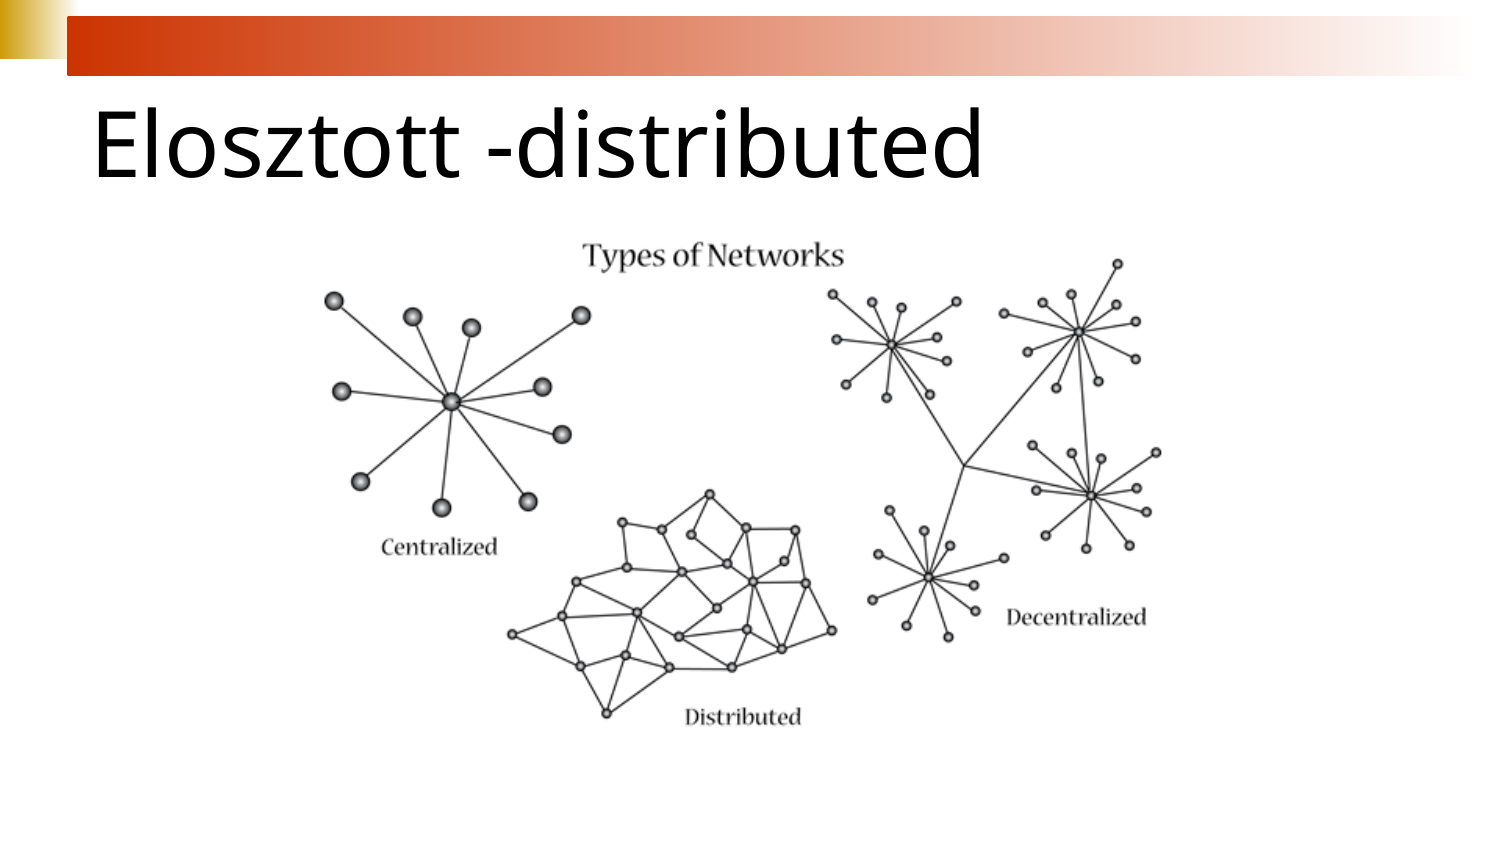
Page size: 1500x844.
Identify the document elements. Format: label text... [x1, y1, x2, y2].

title Elosztott -distributed [75, 56, 1425, 226]
picture [292, 220, 1200, 750]
